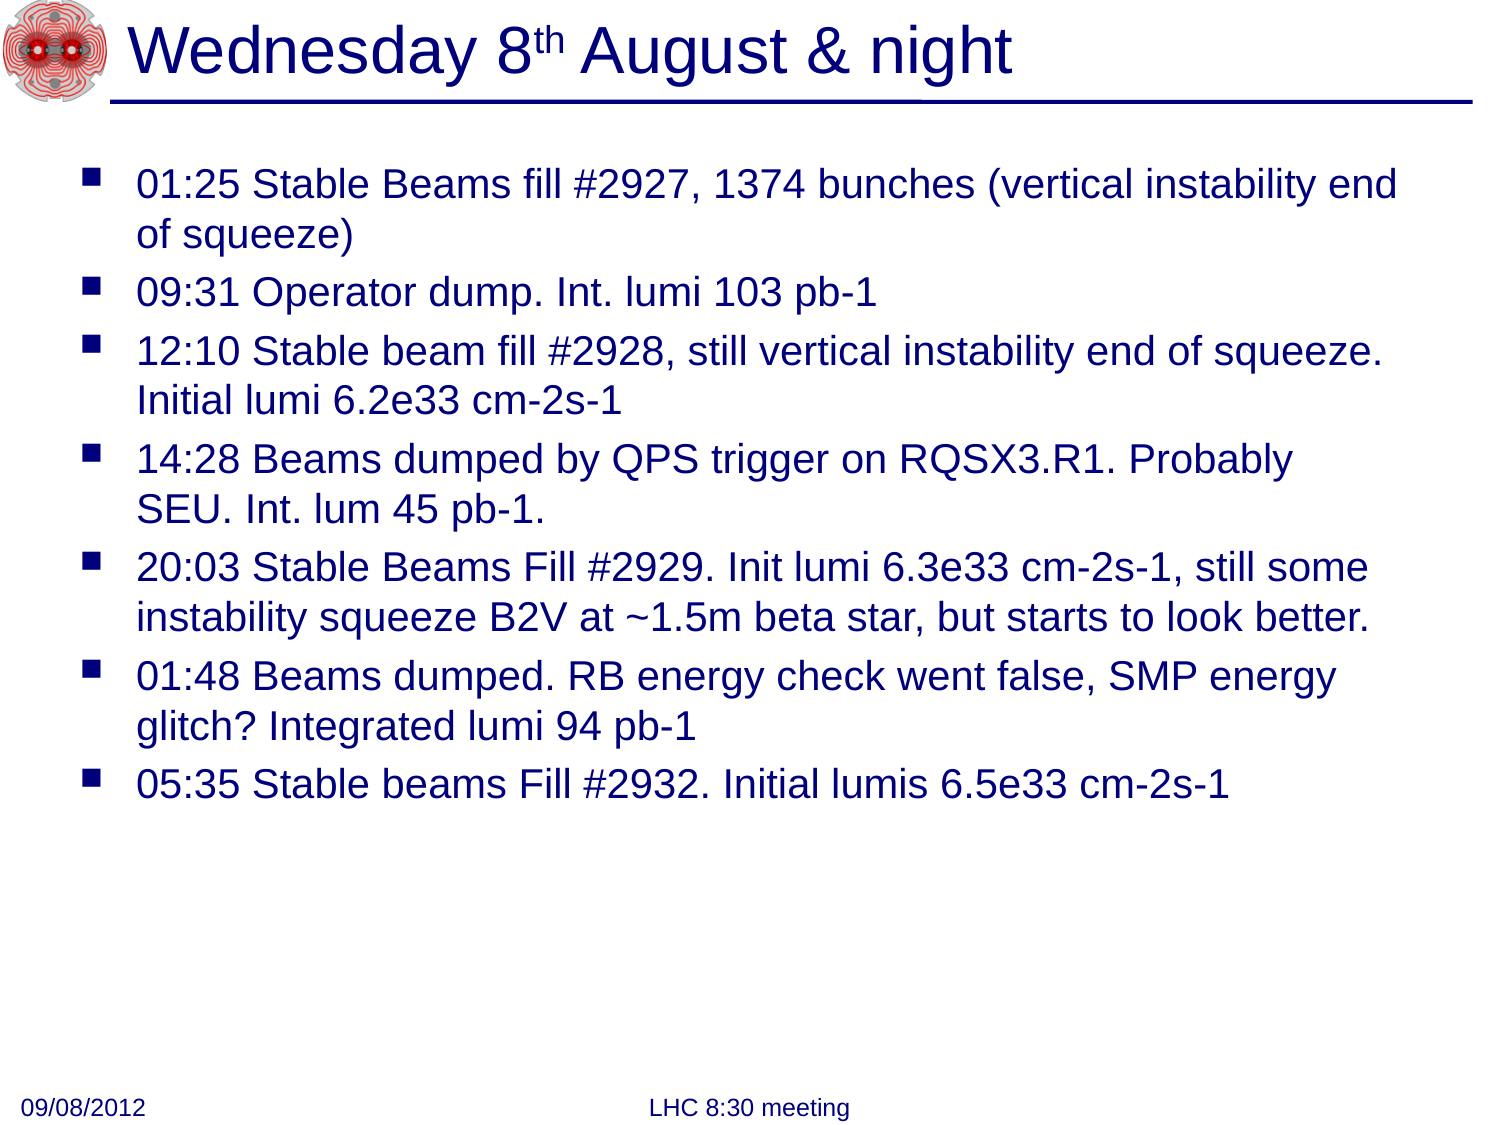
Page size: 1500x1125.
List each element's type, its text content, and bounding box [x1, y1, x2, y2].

title Wednesday 8th August & night [111, 3, 1463, 91]
footer LHC 8:30 meeting [512, 1087, 988, 1125]
list 01:25 Stable Beams fill #2927, 1374 bunches (vertical instability end of squeeze) 09:31 Operator dump. Int. lumi 103 pb-1 12:10 Stable beam fill #2928, still vertical instability end of squeeze. Initial lumi 6.2e33 cm-2s-1 14:28 Beams dumped by QPS trigger on RQSX3.R1. Probably SEU. Int. lum 45 pb-1. 20:03 Stable Beams Fill #2929. Init lumi 6.3e33 cm-2s-1, still some instability squeeze B2V at ~1.5m beta star, but starts to look better. 01:48 Beams dumped. RB energy check went false, SMP energy glitch? Integrated lumi 94 pb-1 05:35 Stable beams Fill #2932. Initial lumis 6.5e33 cm-2s-1 [64, 148, 1416, 988]
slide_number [5, 1085, 356, 1125]
picture [0, 0, 108, 103]
